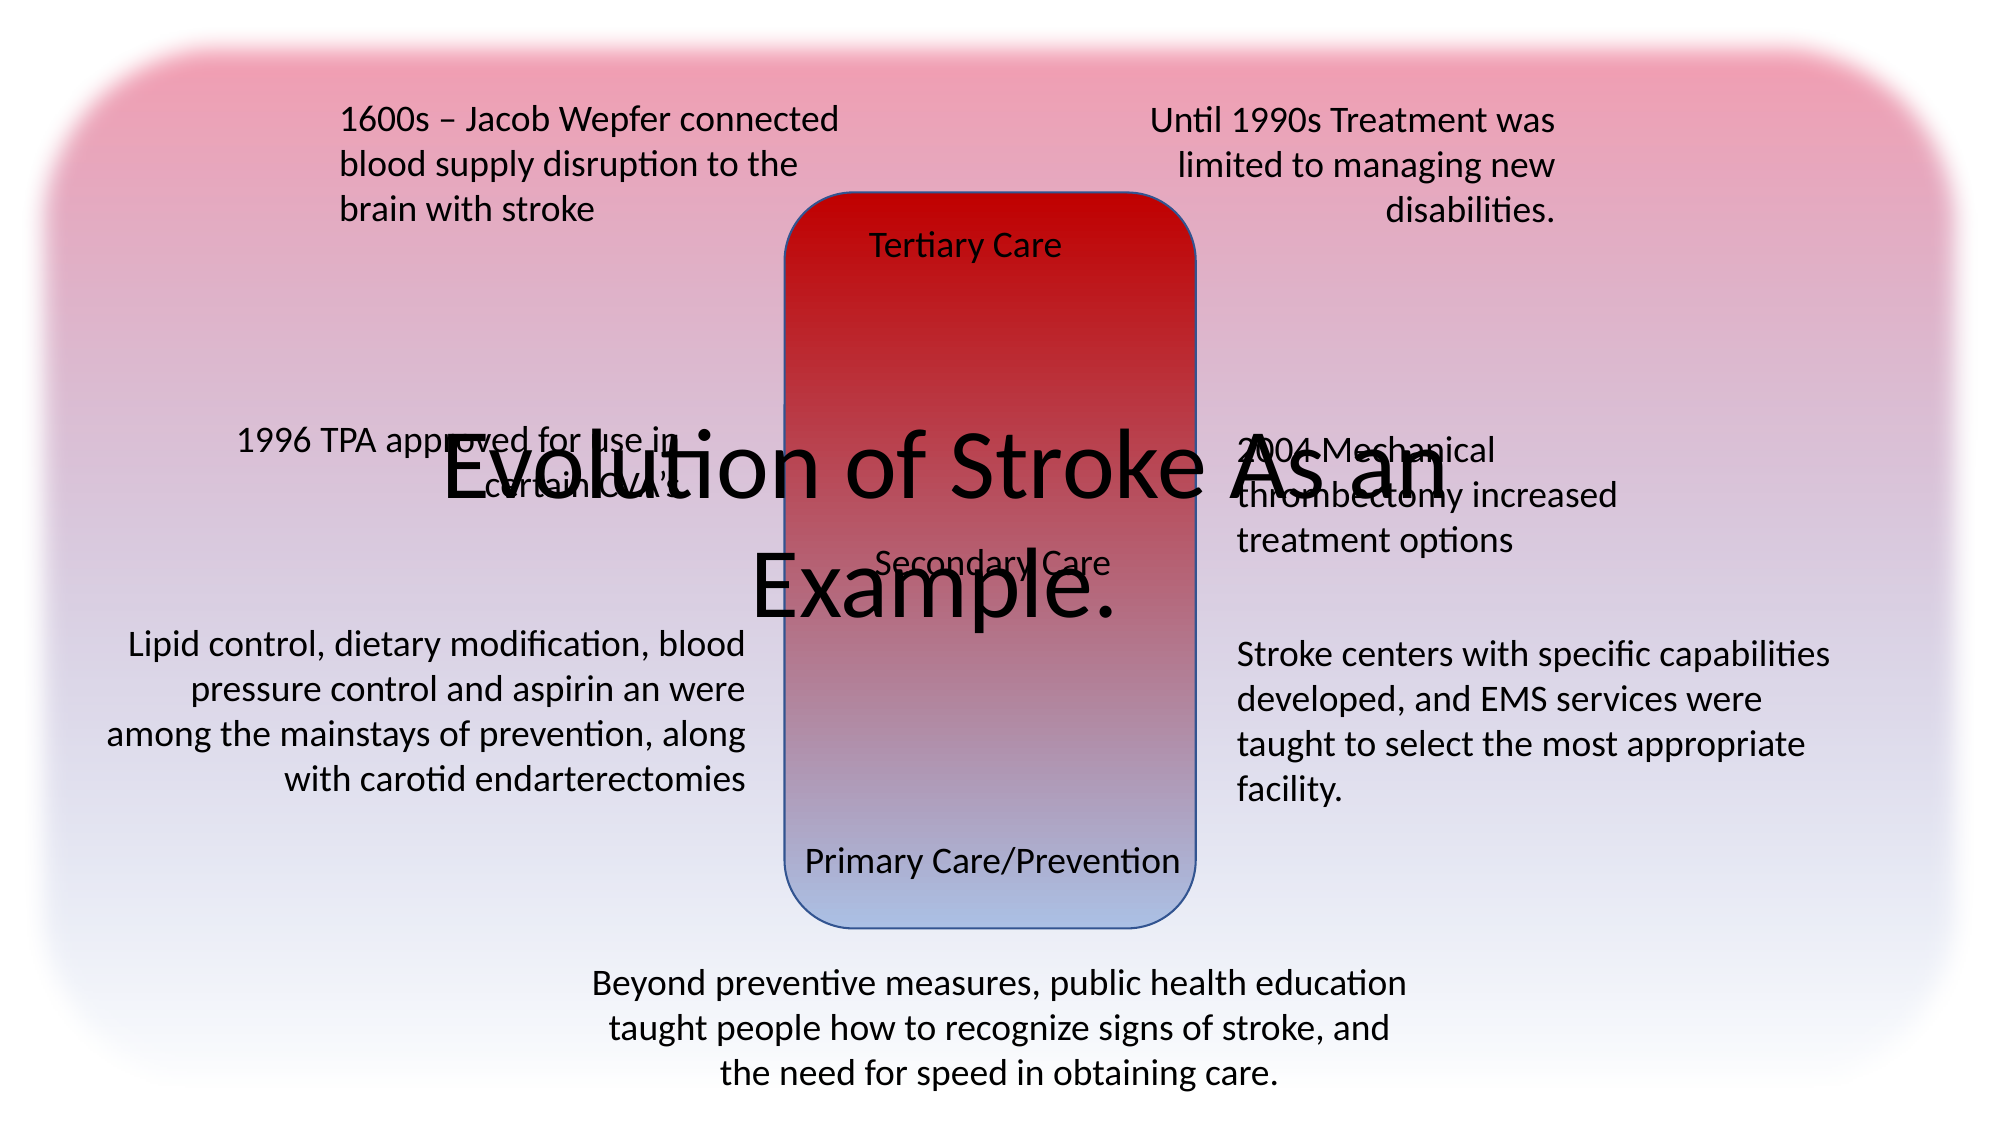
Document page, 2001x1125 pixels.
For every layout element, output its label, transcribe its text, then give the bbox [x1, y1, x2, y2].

text_box Stroke centers with specific capabilities developed, and EMS services were taught to select the most appropriate facility. [1222, 621, 1857, 816]
text_box 1996 TPA approved for use in certain CVA’s [166, 407, 375, 513]
text_box 2004 Mechanical thrombectomy increased treatment options [1517, 417, 1717, 568]
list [56, 61, 1943, 1077]
text_box 1600s – Jacob Wepfer connected blood supply disruption to the brain with stroke [324, 86, 862, 237]
text_box Beyond preventive measures, public health education taught people how to recognize signs of stroke, and the need for speed in obtaining care. [567, 950, 1433, 1100]
text_box Evolution of Stroke As an Example. [1199, 390, 1517, 646]
text_box Evolution of Stroke As an Example. [375, 390, 784, 646]
text_box [61, 66, 1938, 1072]
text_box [784, 192, 1199, 929]
text_box Until 1990s Treatment was limited to managing new disabilities. [1075, 87, 1571, 237]
text_box Lipid control, dietary modification, blood pressure control and aspirin an were among the mainstays of prevention, along with carotid endarterectomies [80, 611, 762, 806]
